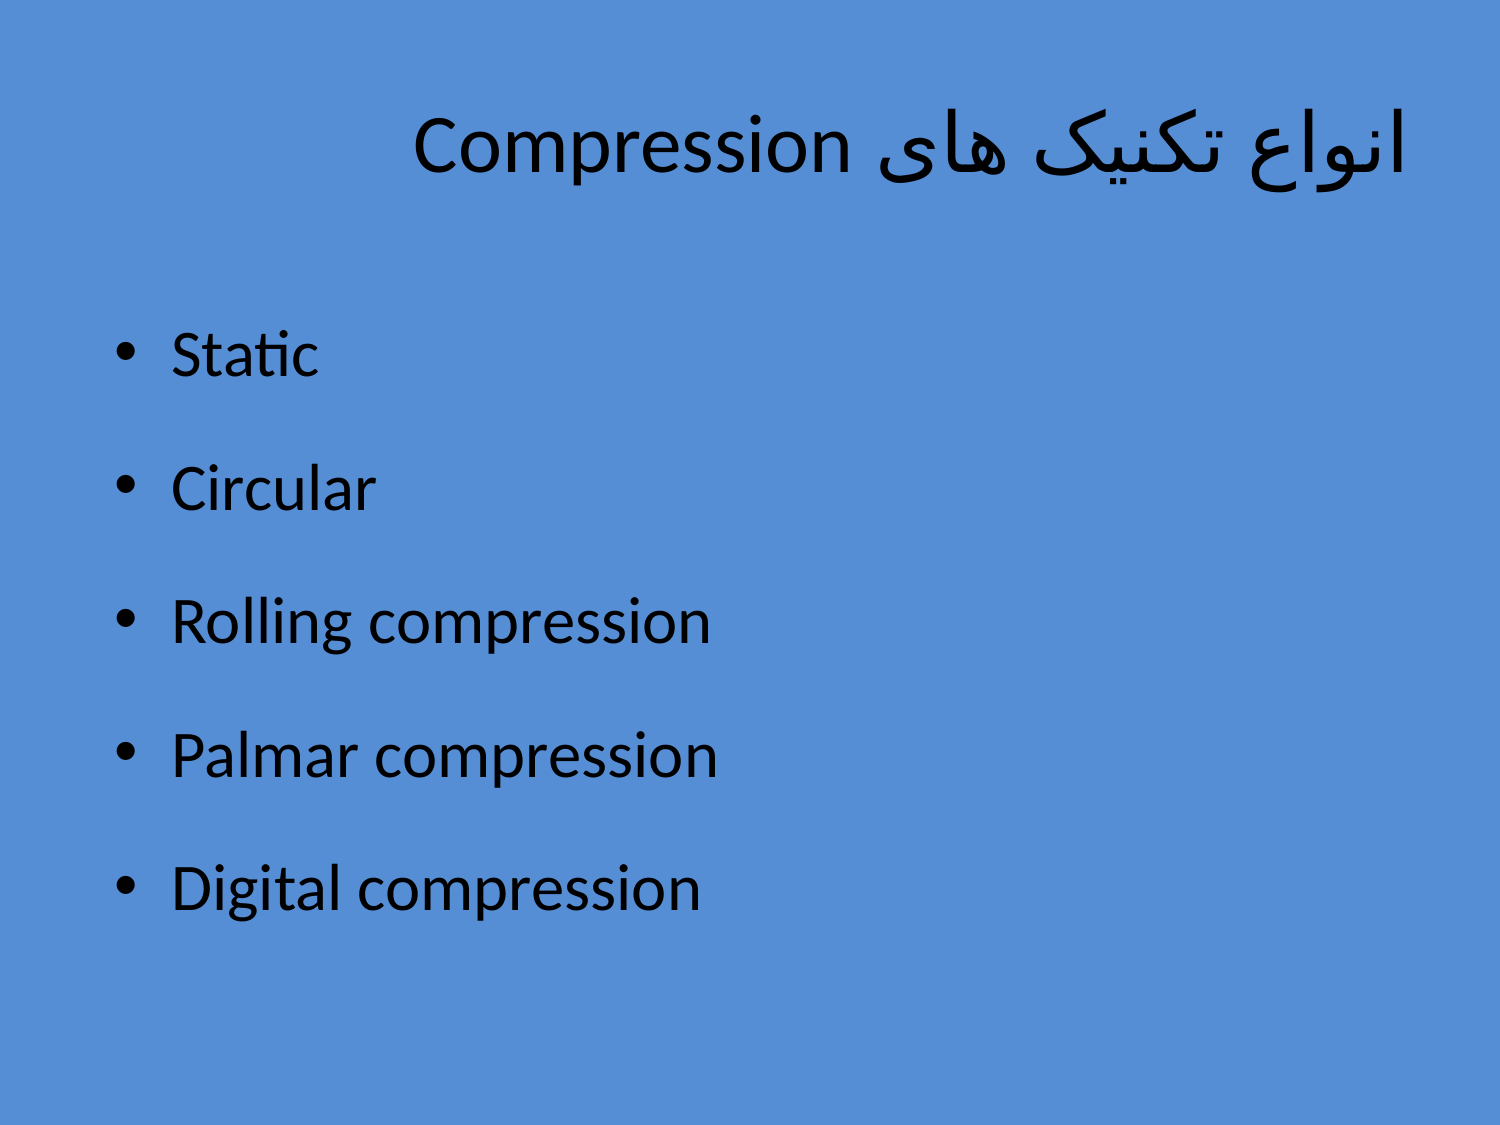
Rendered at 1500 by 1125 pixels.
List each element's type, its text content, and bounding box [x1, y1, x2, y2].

title انواع تکنیک های Compression [75, 45, 1425, 233]
list Static Circular Rolling compression Palmar compression Digital compression [99, 262, 1400, 938]
